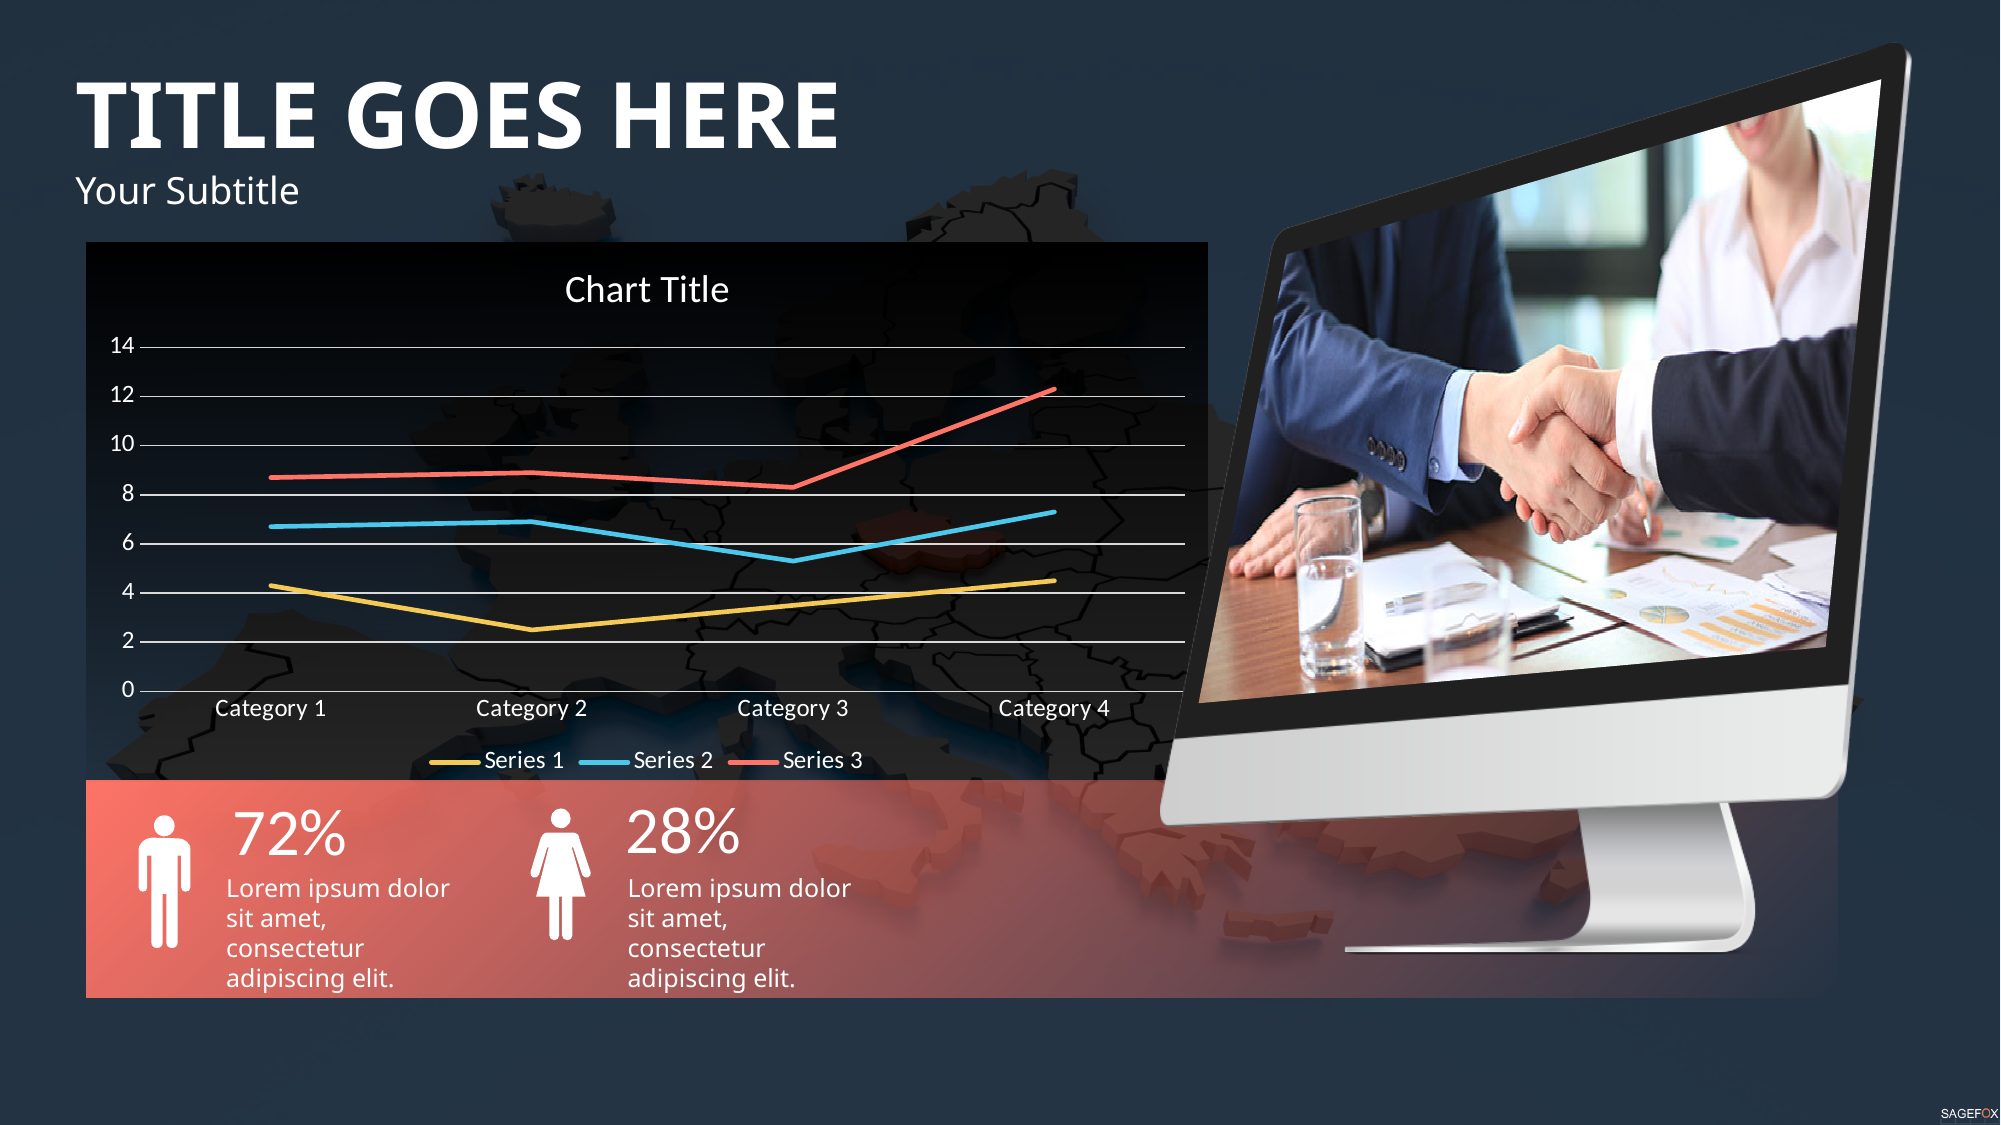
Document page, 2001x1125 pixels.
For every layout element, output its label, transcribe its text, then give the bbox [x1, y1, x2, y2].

picture [0, 0, 2001, 1125]
text_box Lorem ipsum dolor sit amet, consectetur adipiscing elit. [612, 865, 869, 1000]
text_box Lorem ipsum dolor sit amet, consectetur adipiscing elit. [211, 865, 468, 1000]
text_box [762, 782, 1160, 998]
text_box 28% [605, 782, 762, 875]
text_box [369, 782, 612, 998]
text_box 72% [211, 782, 369, 865]
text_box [529, 808, 592, 941]
chart [86, 242, 1160, 782]
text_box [138, 815, 191, 948]
text_box [86, 782, 211, 998]
text_box TITLE GOES HERE Your Subtitle [60, 49, 1036, 220]
